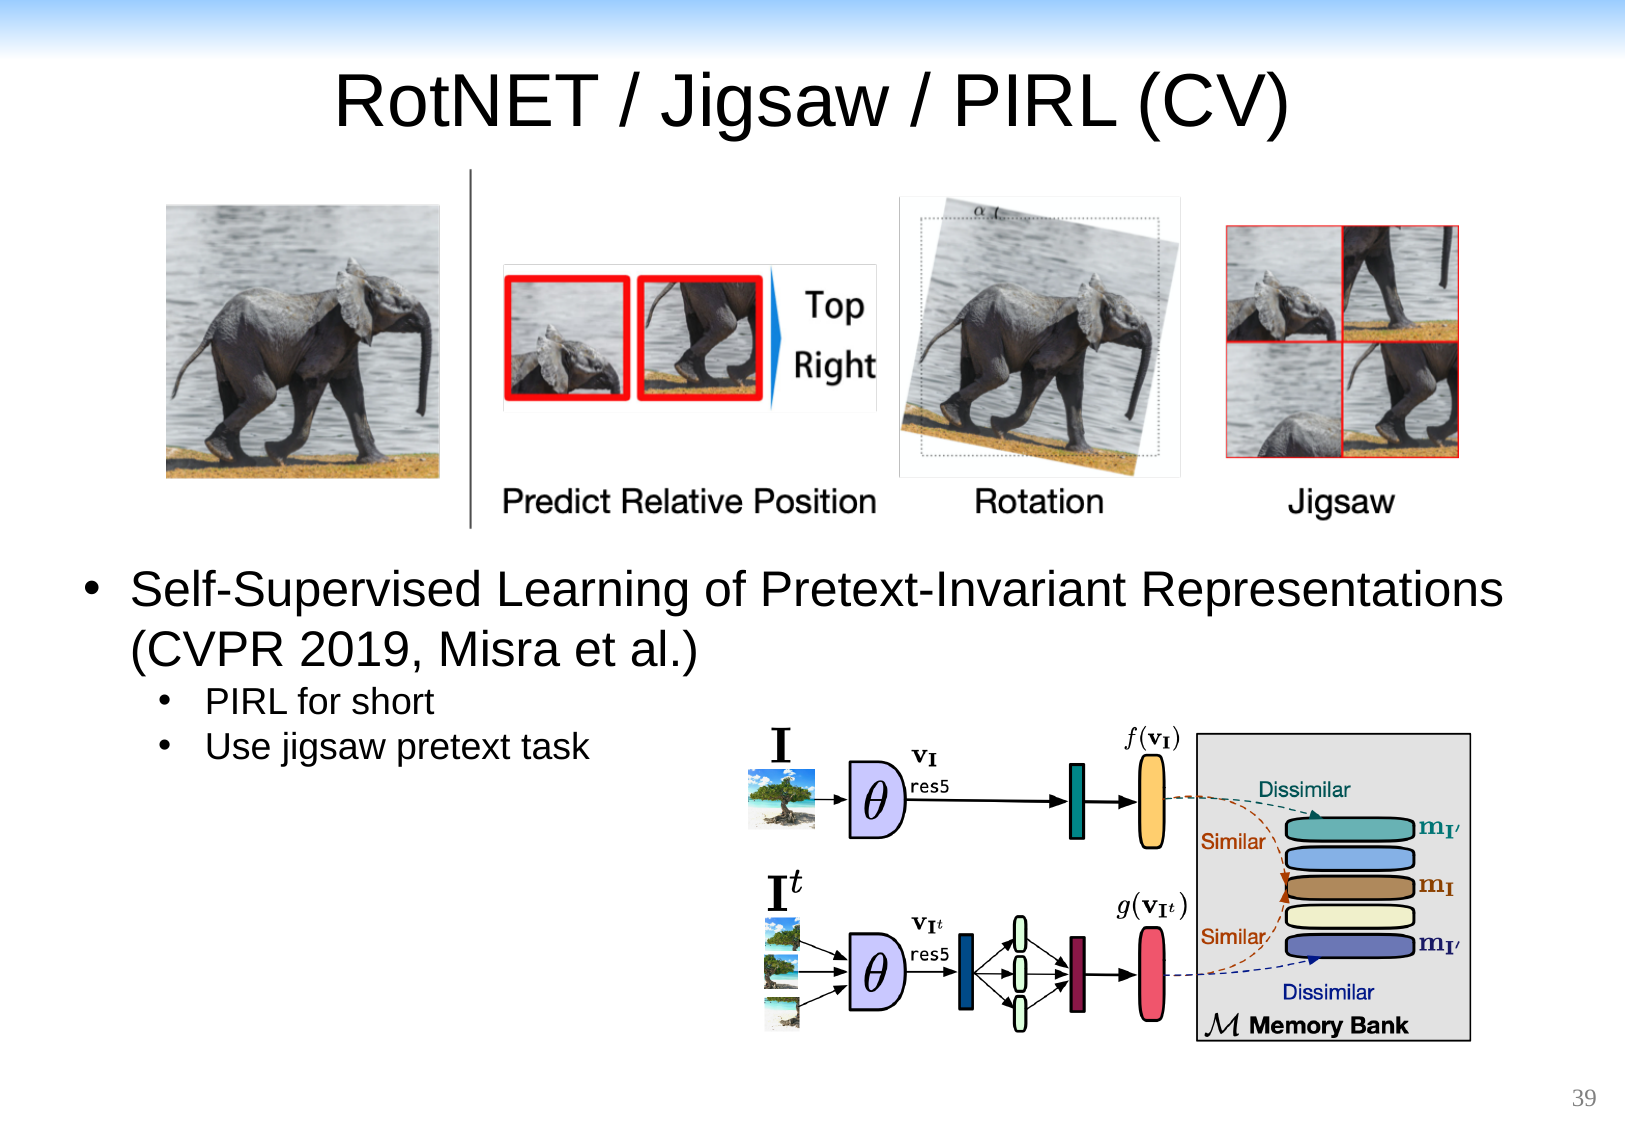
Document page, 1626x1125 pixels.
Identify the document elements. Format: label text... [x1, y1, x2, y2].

picture [741, 715, 1476, 1048]
title RotNET / Jigsaw / PIRL (CV) [44, 31, 1581, 161]
text_box Self-Supervised Learning of Pretext-Invariant Representations (CVPR 2019, Misra et al.) PIRL for short Use jigsaw pretext task [68, 549, 1557, 775]
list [165, 164, 1460, 534]
